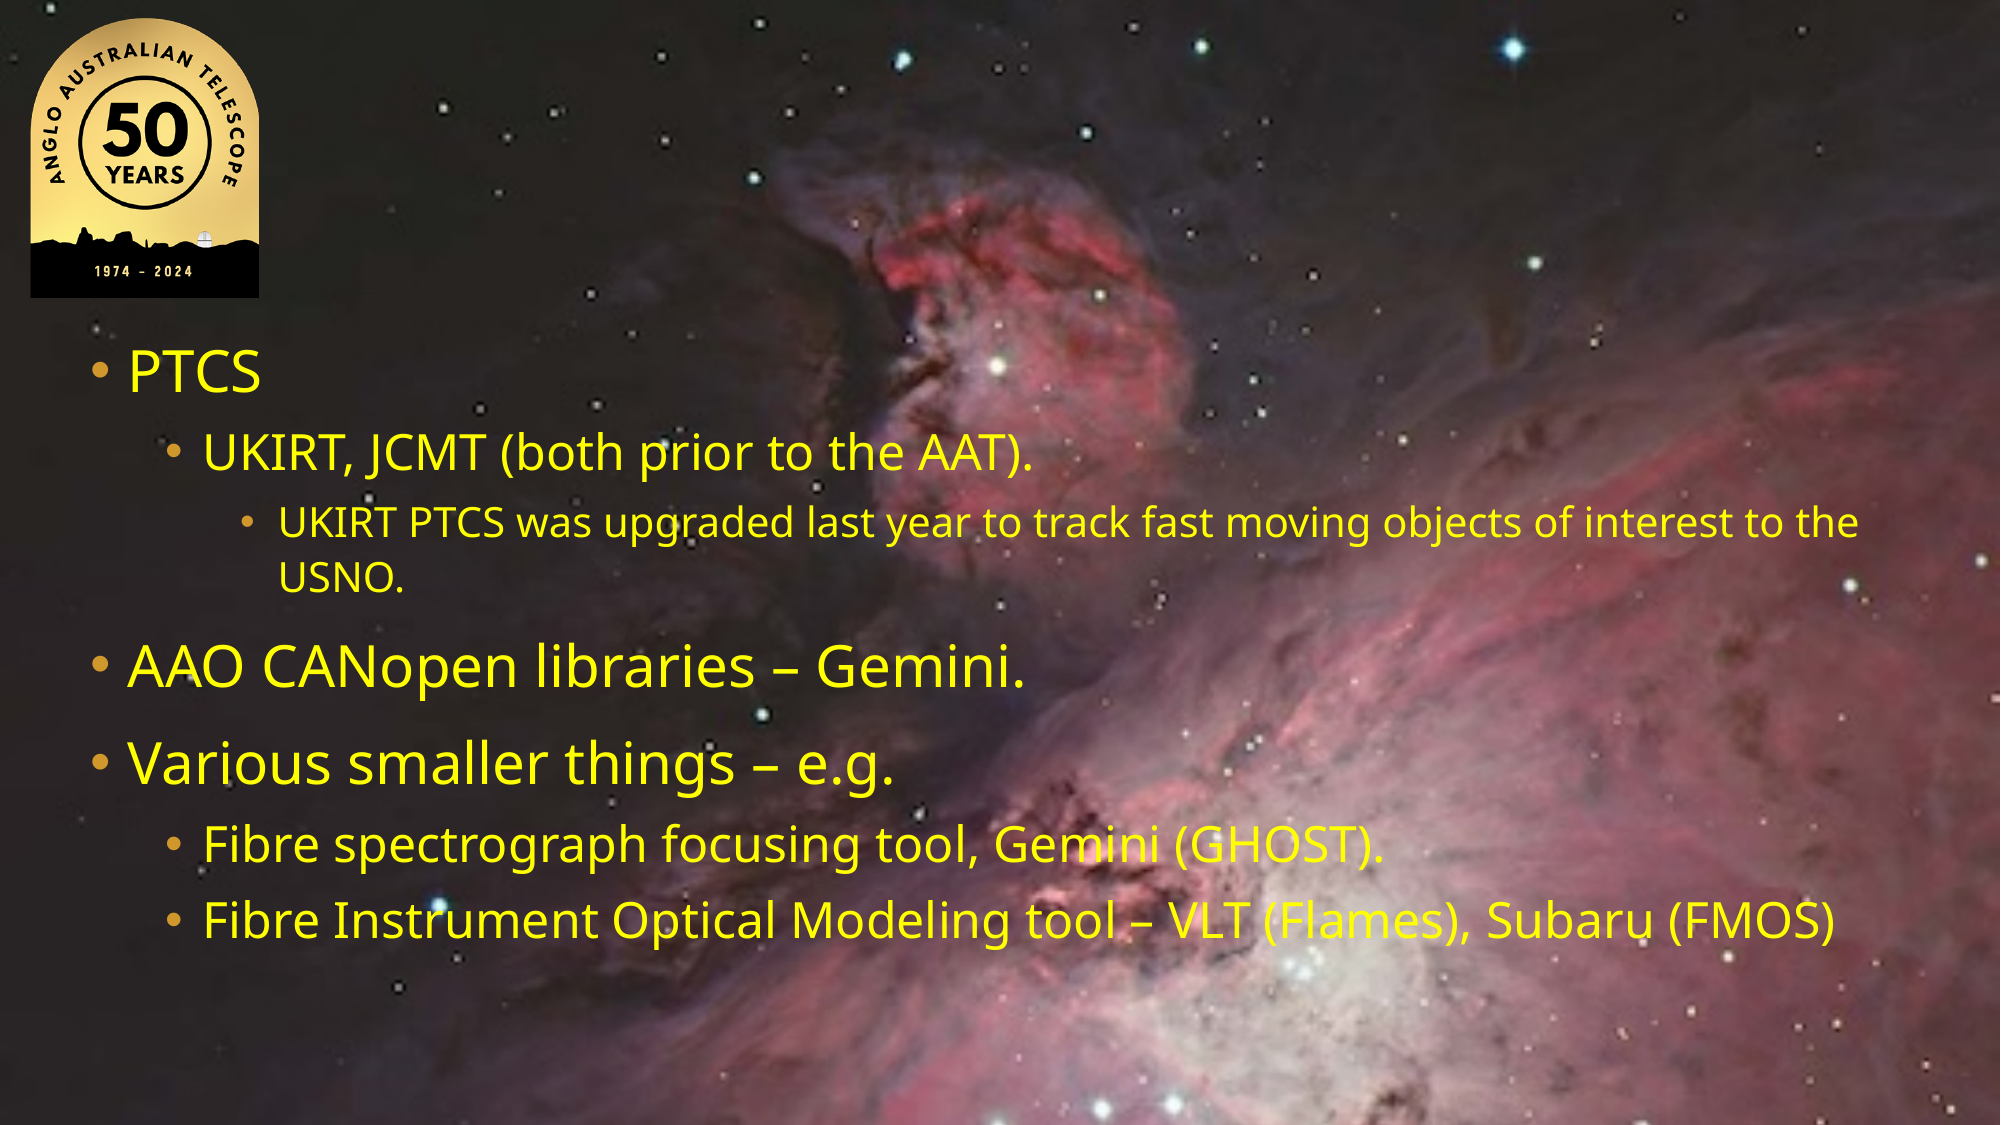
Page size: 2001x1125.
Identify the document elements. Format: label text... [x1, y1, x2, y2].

list PTCS UKIRT, JCMT (both prior to the AAT). UKIRT PTCS was upgraded last year to track fast moving objects of interest to the USNO. AAO CANopen libraries – Gemini. Various smaller things – e.g. Fibre spectrograph focusing tool, Gemini (GHOST). Fibre Instrument Optical Modeling tool – VLT (Flames), Subaru (FMOS) [75, 319, 1925, 1009]
picture [0, 0, 2000, 1125]
